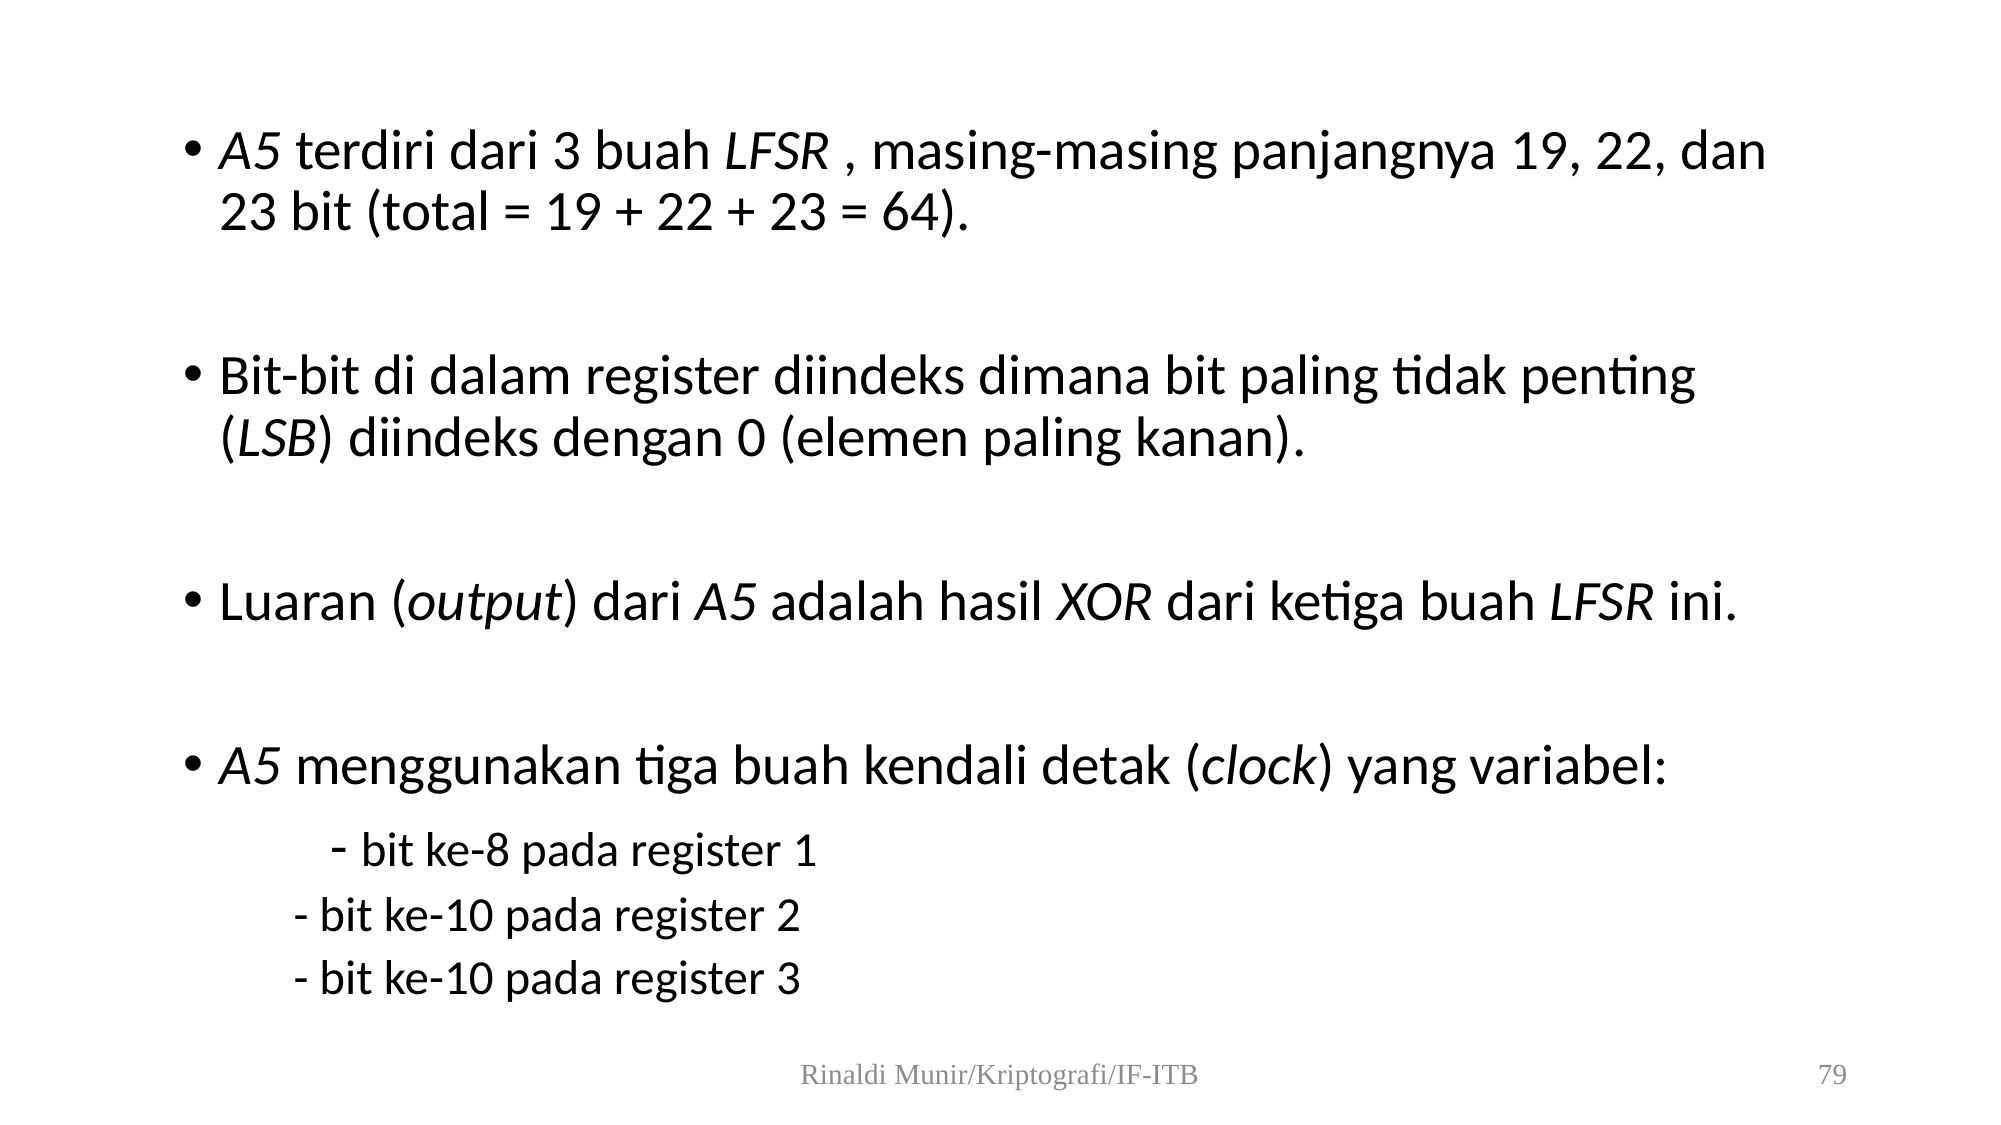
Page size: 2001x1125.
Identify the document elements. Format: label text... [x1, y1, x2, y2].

footer Rinaldi Munir/Kriptografi/IF-ITB [662, 1042, 1338, 1103]
list A5 terdiri dari 3 buah LFSR , masing-masing panjangnya 19, 22, dan 23 bit (total = 19 + 22 + 23 = 64). Bit-bit di dalam register diindeks dimana bit paling tidak penting (LSB) diindeks dengan 0 (elemen paling kanan). Luaran (output) dari A5 adalah hasil XOR dari ketiga buah LFSR ini. A5 menggunakan tiga buah kendali detak (clock) yang variabel: - bit ke-8 pada register 1 - bit ke-10 pada register 2 - bit ke-10 pada register 3 [168, 112, 1817, 1013]
slide_number 79 [1412, 1042, 1863, 1103]
